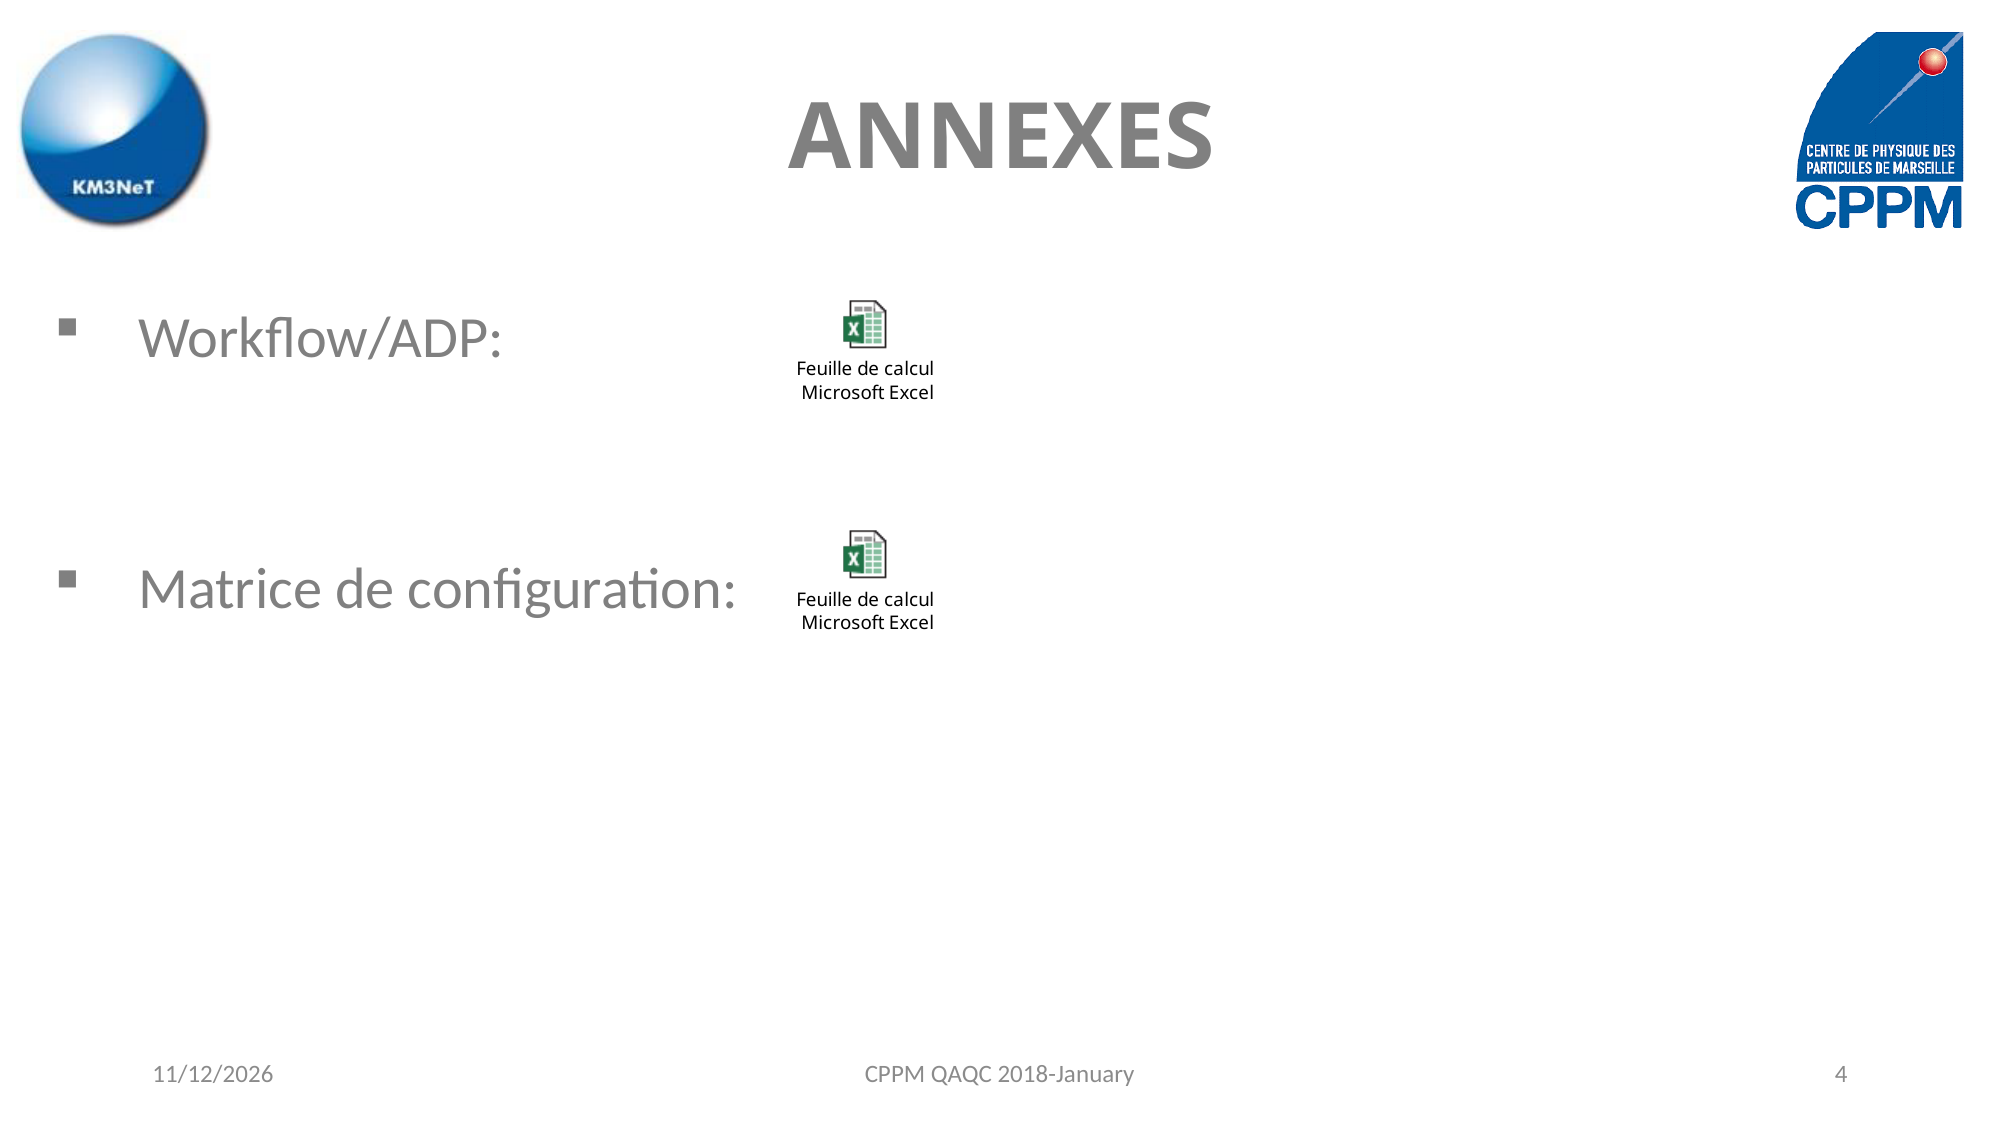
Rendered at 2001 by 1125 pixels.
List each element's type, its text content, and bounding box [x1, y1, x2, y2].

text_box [792, 529, 943, 657]
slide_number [137, 1042, 588, 1103]
title ANNEXES [235, 30, 1770, 248]
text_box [792, 299, 943, 426]
footer CPPM QAQC 2018-January [662, 1042, 1338, 1103]
list Workflow/ADP: Matrice de configuration: [39, 299, 1950, 1014]
slide_number 4 [1412, 1042, 1863, 1103]
picture [1792, 29, 1966, 231]
